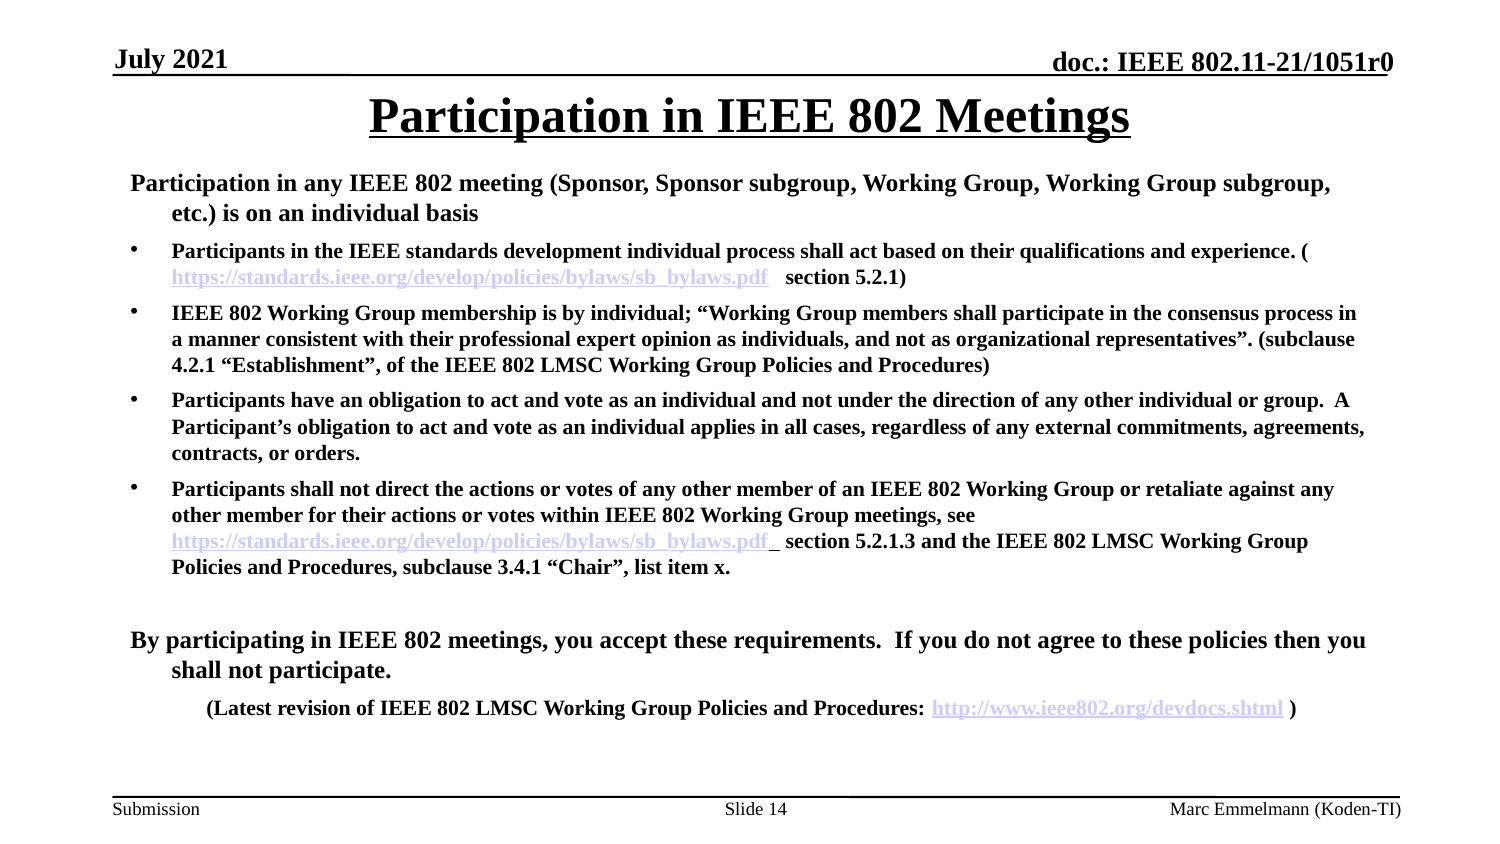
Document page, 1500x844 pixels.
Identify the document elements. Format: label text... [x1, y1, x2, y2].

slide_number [114, 40, 423, 75]
slide_number Slide 14 [712, 796, 800, 842]
footer Marc Emmelmann (Koden-TI) [878, 796, 1402, 820]
list Participation in any IEEE 802 meeting (Sponsor, Sponsor subgroup, Working Group, Working Group subgroup, etc.) is on an individual basis Participants in the IEEE standards development individual process shall act based on their qualifications and experience. (https://standards.ieee.org/develop/policies/bylaws/sb_bylaws.pdf section 5.2.1) IEEE 802 Working Group membership is by individual; “Working Group members shall participate in the consensus process in a manner consistent with their professional expert opinion as individuals, and not as organizational representatives”. (subclause 4.2.1 “Establishment”, of the IEEE 802 LMSC Working Group Policies and Procedures) Participants have an obligation to act and vote as an individual and not under the direction of any other individual or group. A Participant’s obligation to act and vote as an individual applies in all cases, regardless of any external commitments, agreements, contracts, or orders. Participants shall not direct the actions or votes of any other member of an IEEE 802 Working Group or retaliate against any other member for their actions or votes within IEEE 802 Working Group meetings, see https://standards.ieee.org/develop/policies/bylaws/sb_bylaws.pdf section 5.2.1.3 and the IEEE 802 LMSC Working Group Policies and Procedures, subclause 3.4.1 “Chair”, list item x. By participating in IEEE 802 meetings, you accept these requirements. If you do not agree to these policies then you shall not participate. (Latest revision of IEEE 802 LMSC Working Group Policies and Procedures: http://www.ieee802.org/devdocs.shtml ) [114, 159, 1389, 765]
title Participation in IEEE 802 Meetings [271, 46, 1229, 159]
